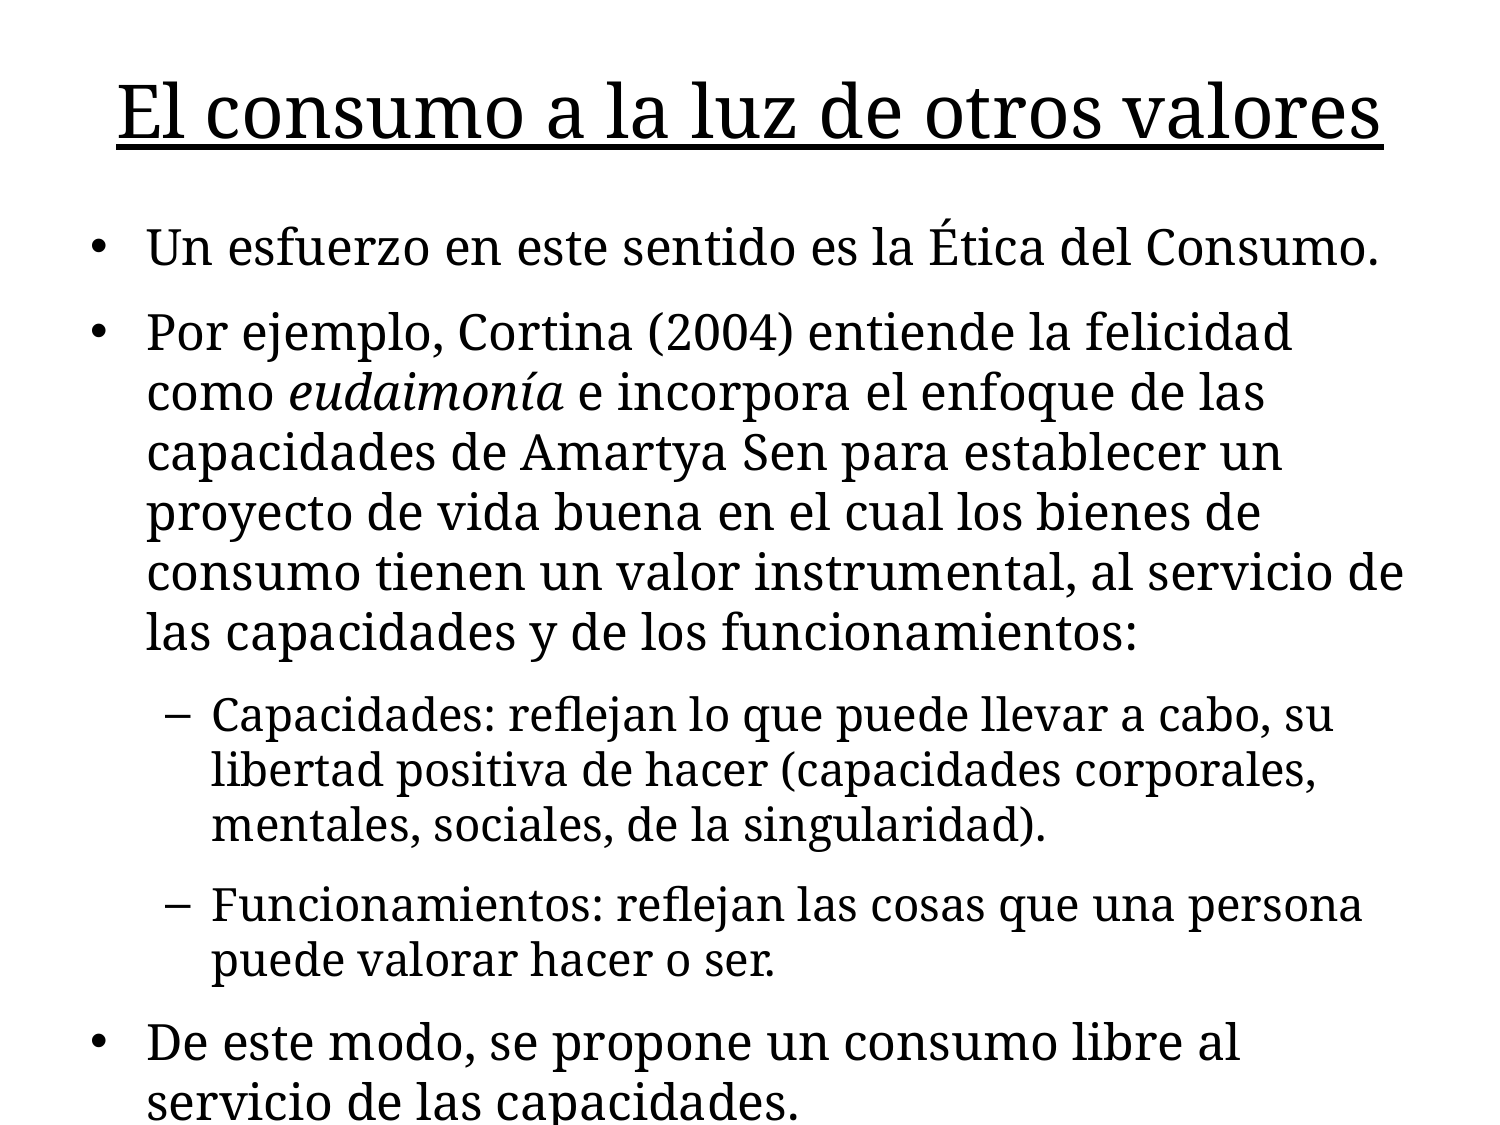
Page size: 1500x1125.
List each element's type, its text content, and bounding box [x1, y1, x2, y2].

title El consumo a la luz de otros valores [75, 45, 1425, 173]
list Un esfuerzo en este sentido es la Ética del Consumo. Por ejemplo, Cortina (2004) entiende la felicidad como eudaimonía e incorpora el enfoque de las capacidades de Amartya Sen para establecer un proyecto de vida buena en el cual los bienes de consumo tienen un valor instrumental, al servicio de las capacidades y de los funcionamientos: Capacidades: reflejan lo que puede llevar a cabo, su libertad positiva de hacer (capacidades corporales, mentales, sociales, de la singularidad). Funcionamientos: reflejan las cosas que una persona puede valorar hacer o ser. De este modo, se propone un consumo libre al servicio de las capacidades. [75, 208, 1425, 1047]
